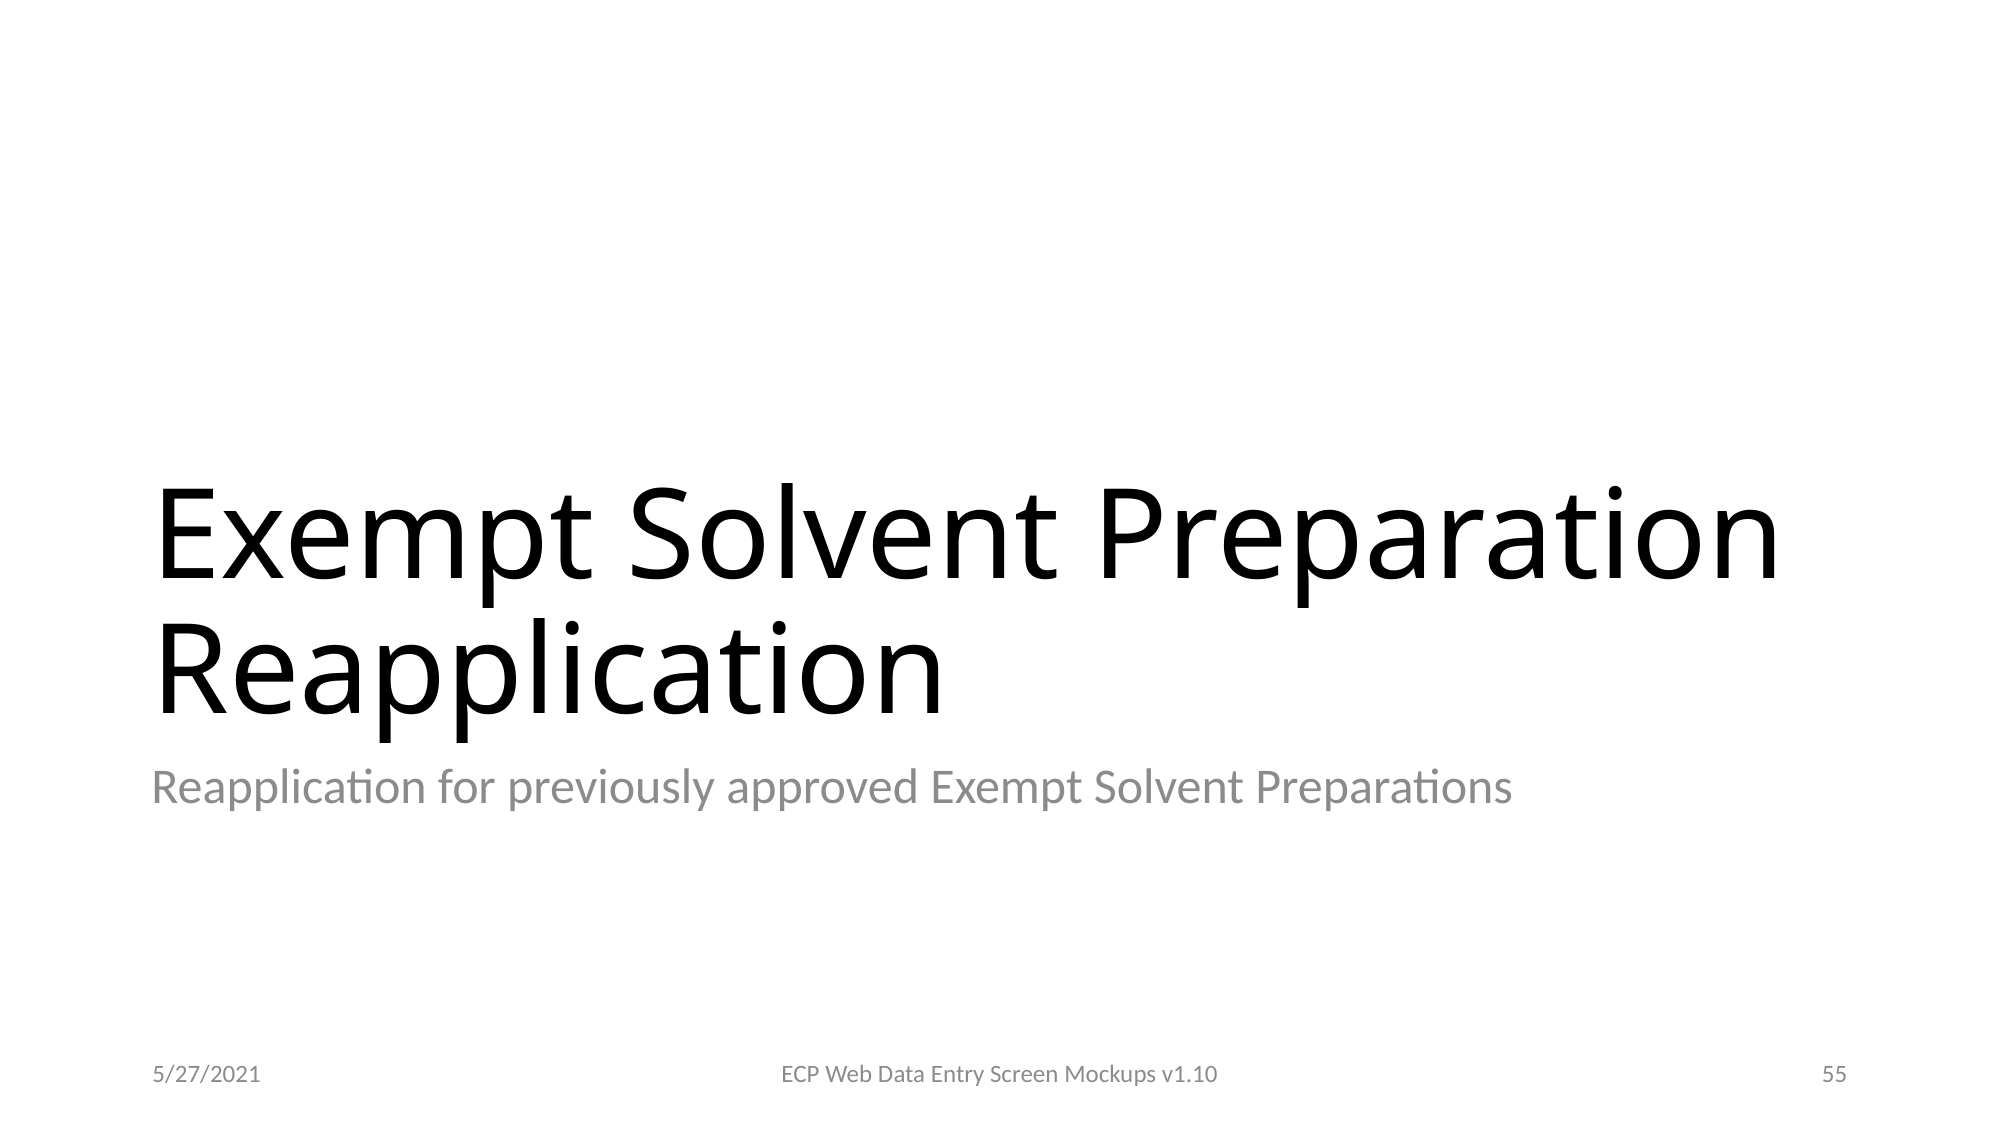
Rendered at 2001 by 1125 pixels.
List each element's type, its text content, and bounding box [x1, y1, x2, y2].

title Exempt Solvent Preparation Reapplication [136, 280, 1862, 749]
list Reapplication for previously approved Exempt Solvent Preparations [136, 752, 1862, 999]
slide_number 55 [1412, 1042, 1863, 1103]
footer ECP Web Data Entry Screen Mockups v1.10 [662, 1042, 1338, 1103]
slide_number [137, 1042, 588, 1103]
